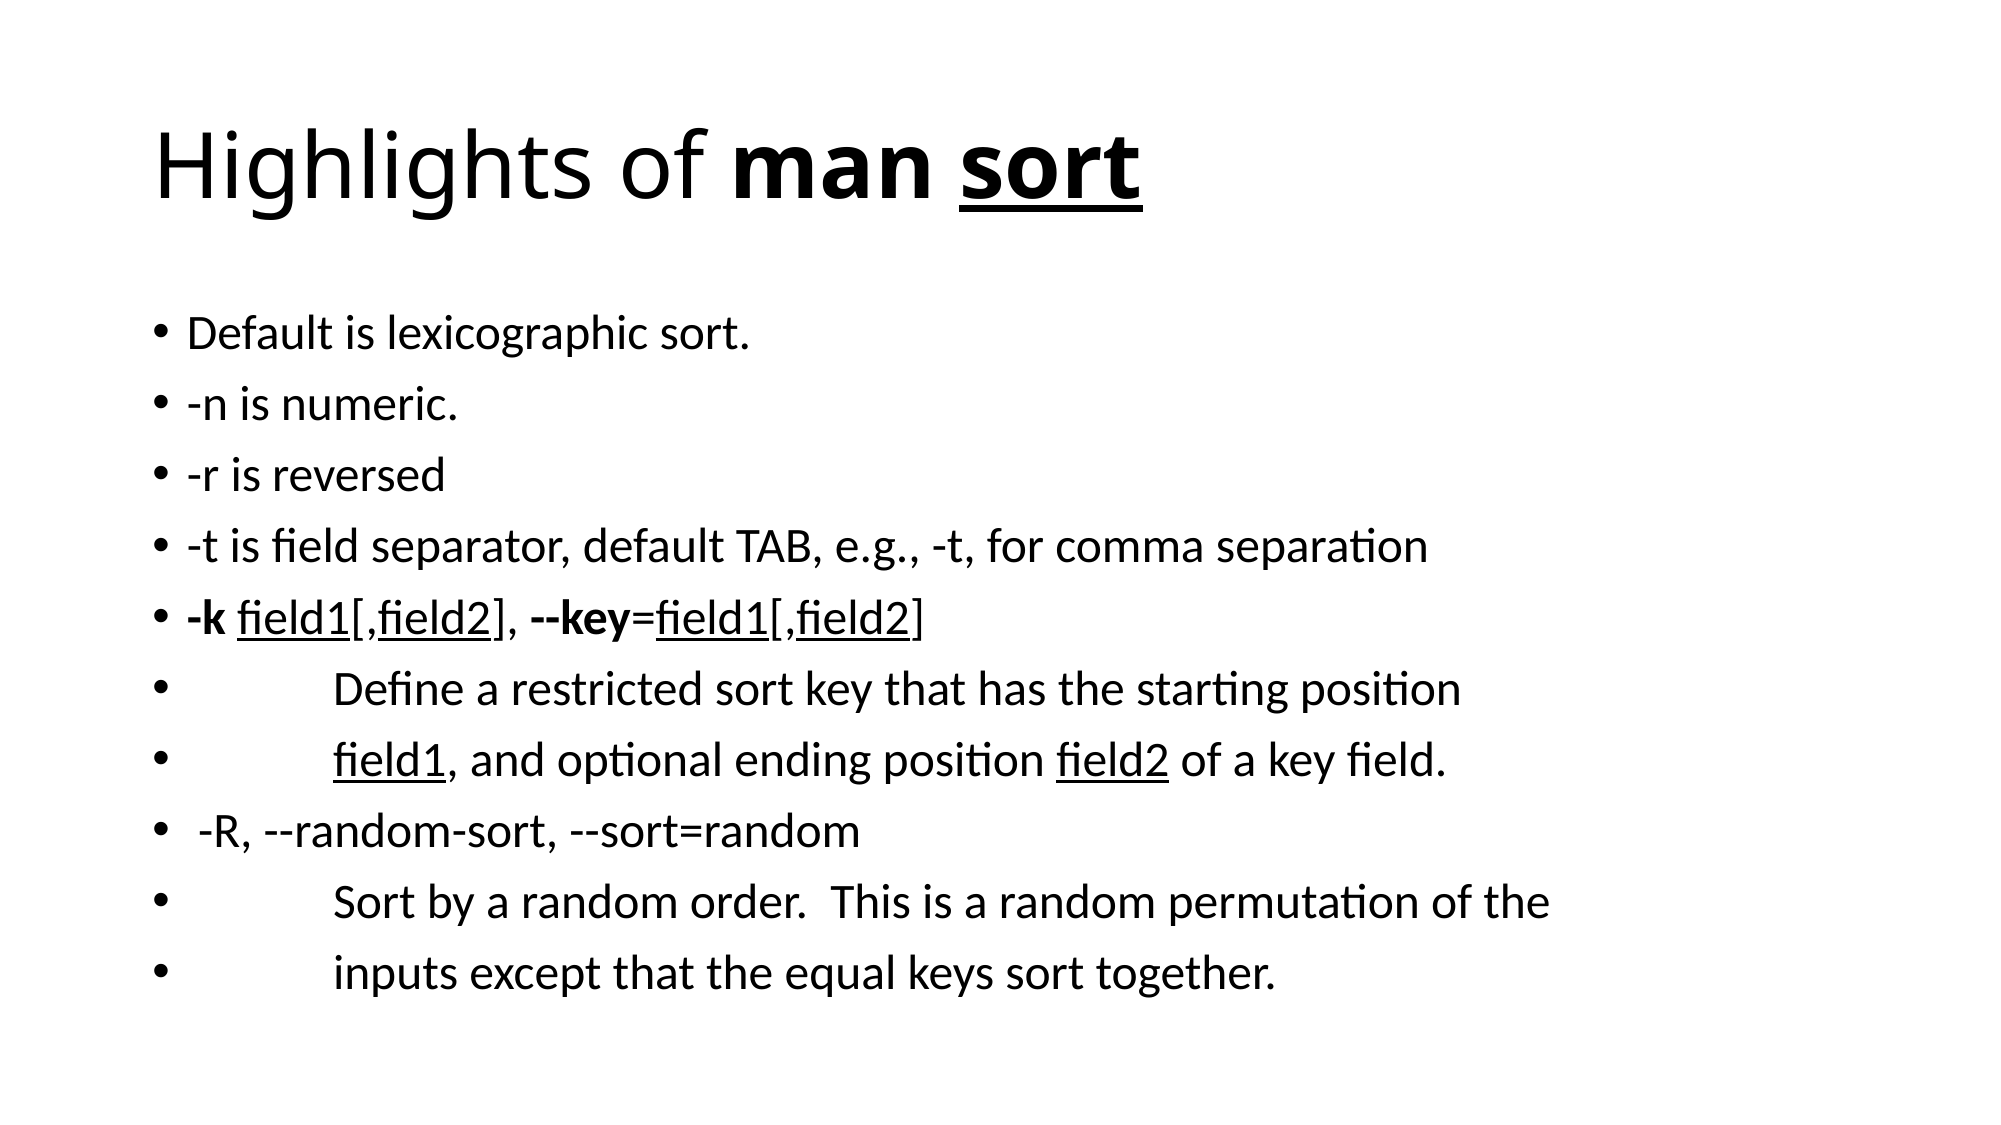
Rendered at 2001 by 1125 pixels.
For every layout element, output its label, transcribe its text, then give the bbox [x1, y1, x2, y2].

title Highlights of man sort [137, 59, 1863, 278]
list Default is lexicographic sort. -n is numeric. -r is reversed -t is field separator, default TAB, e.g., -t, for comma separation -k field1[,field2], --key=field1[,field2] Define a restricted sort key that has the starting position field1, and optional ending position field2 of a key field. -R, --random-sort, --sort=random Sort by a random order. This is a random permutation of the inputs except that the equal keys sort together. [137, 299, 1863, 1014]
